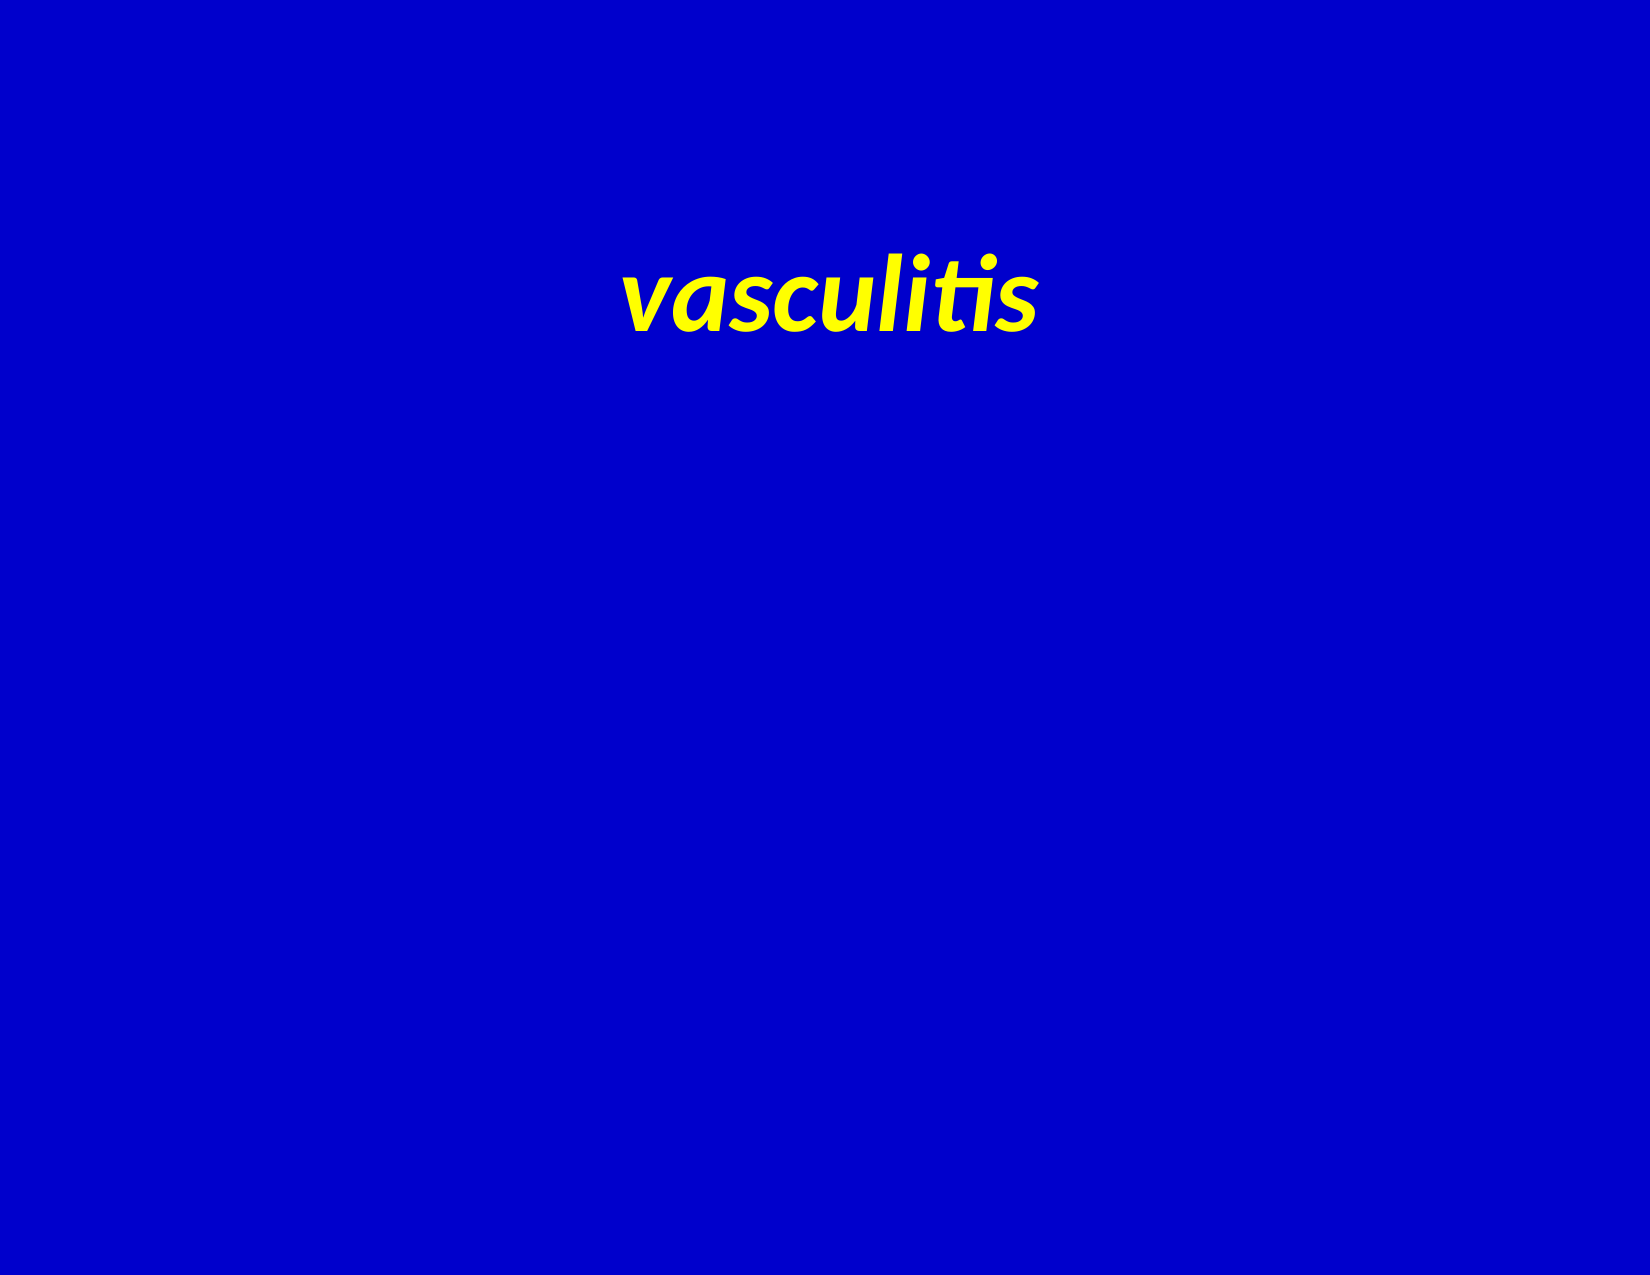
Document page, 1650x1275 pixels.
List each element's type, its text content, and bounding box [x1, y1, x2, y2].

list vasculitis [128, 105, 1531, 361]
